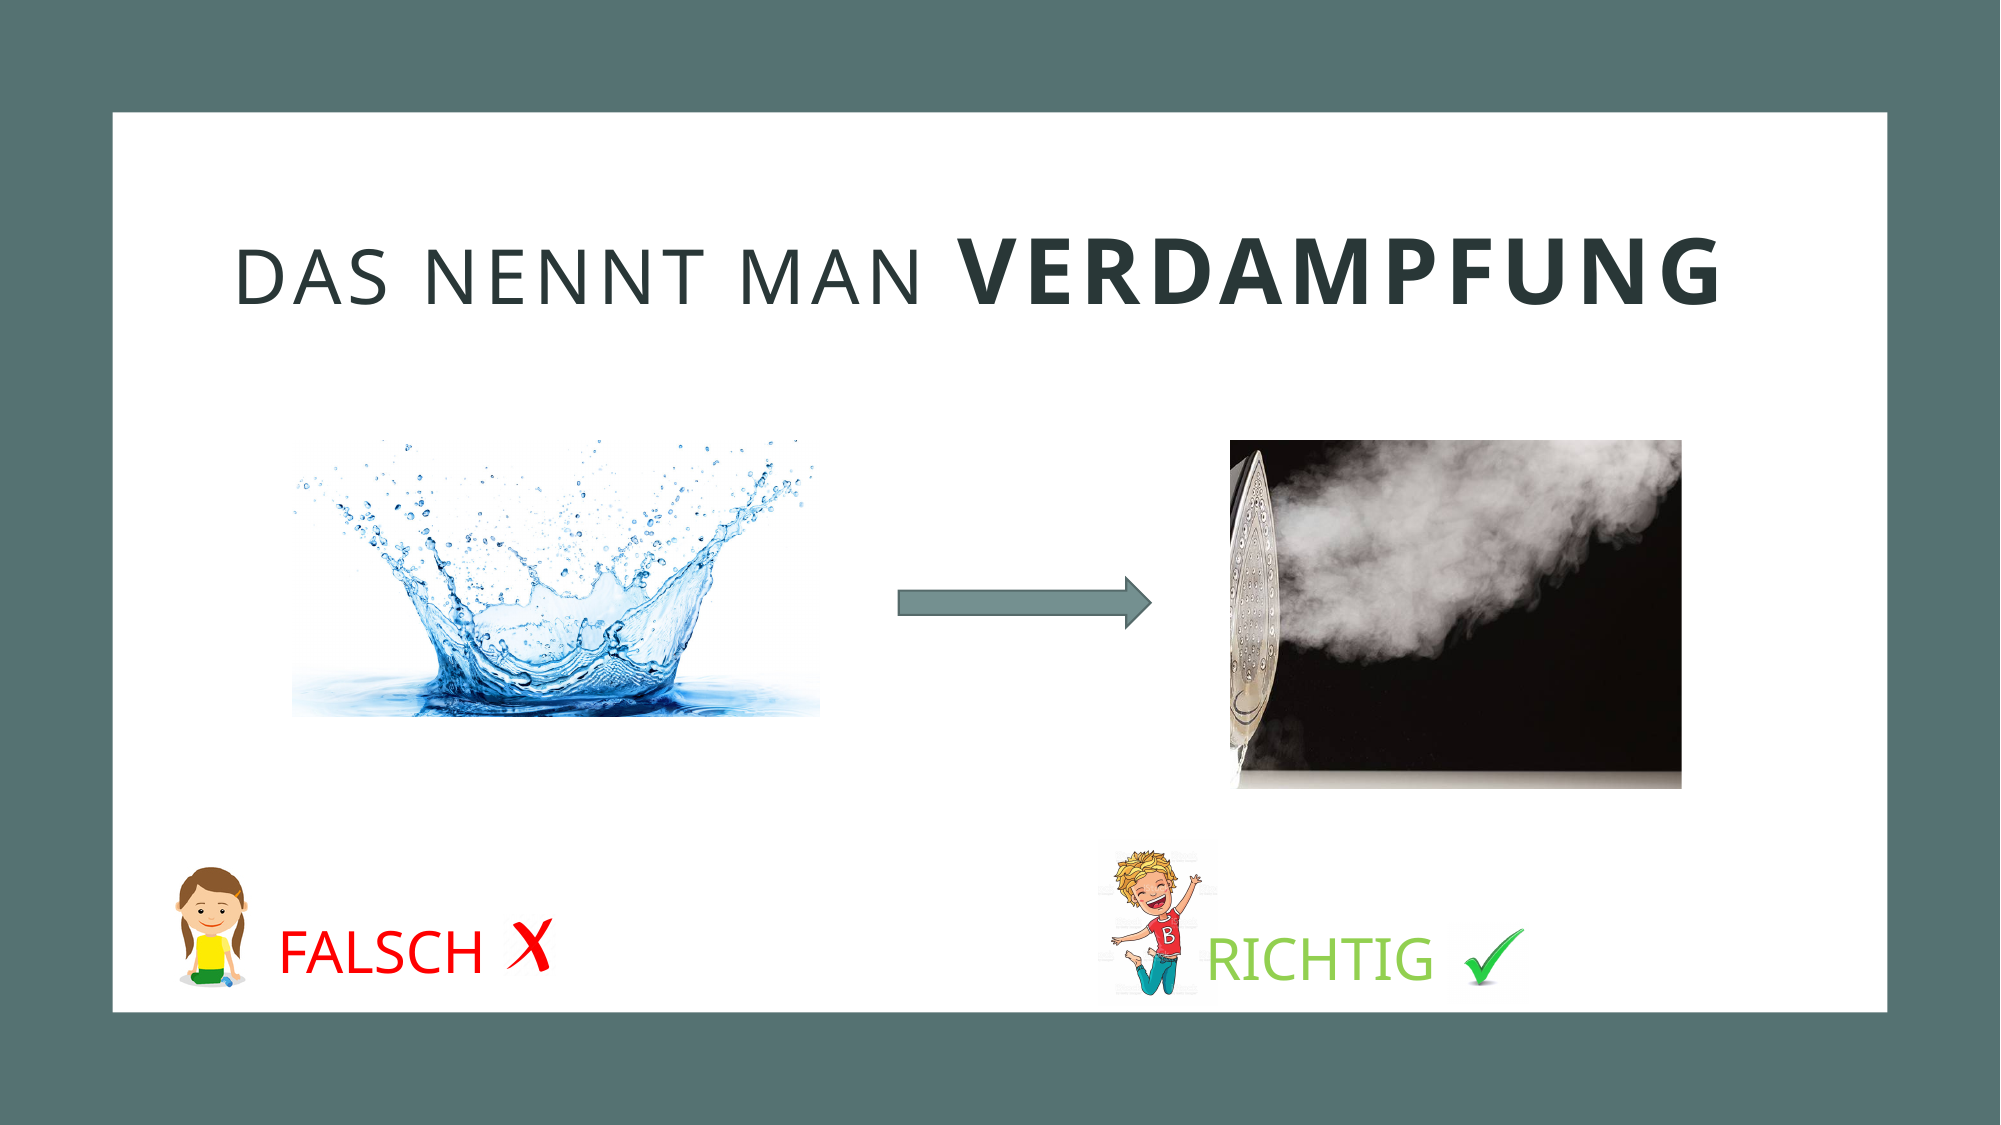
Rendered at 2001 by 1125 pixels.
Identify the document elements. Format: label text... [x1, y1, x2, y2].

picture [503, 914, 556, 976]
text_box [0, 0, 2000, 1125]
picture [147, 852, 265, 1001]
text_box [897, 575, 1153, 630]
text_box RICHTIG [1218, 914, 1486, 1000]
picture [1447, 922, 1529, 1004]
text_box FALSCH [265, 907, 502, 993]
text_box [111, 332, 1888, 1013]
title DAS NENNT MAN VERDAMPFUNG [96, 165, 1888, 332]
text_box [111, 111, 1888, 165]
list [1098, 839, 1218, 1006]
picture [292, 440, 820, 717]
picture [1229, 440, 1682, 789]
